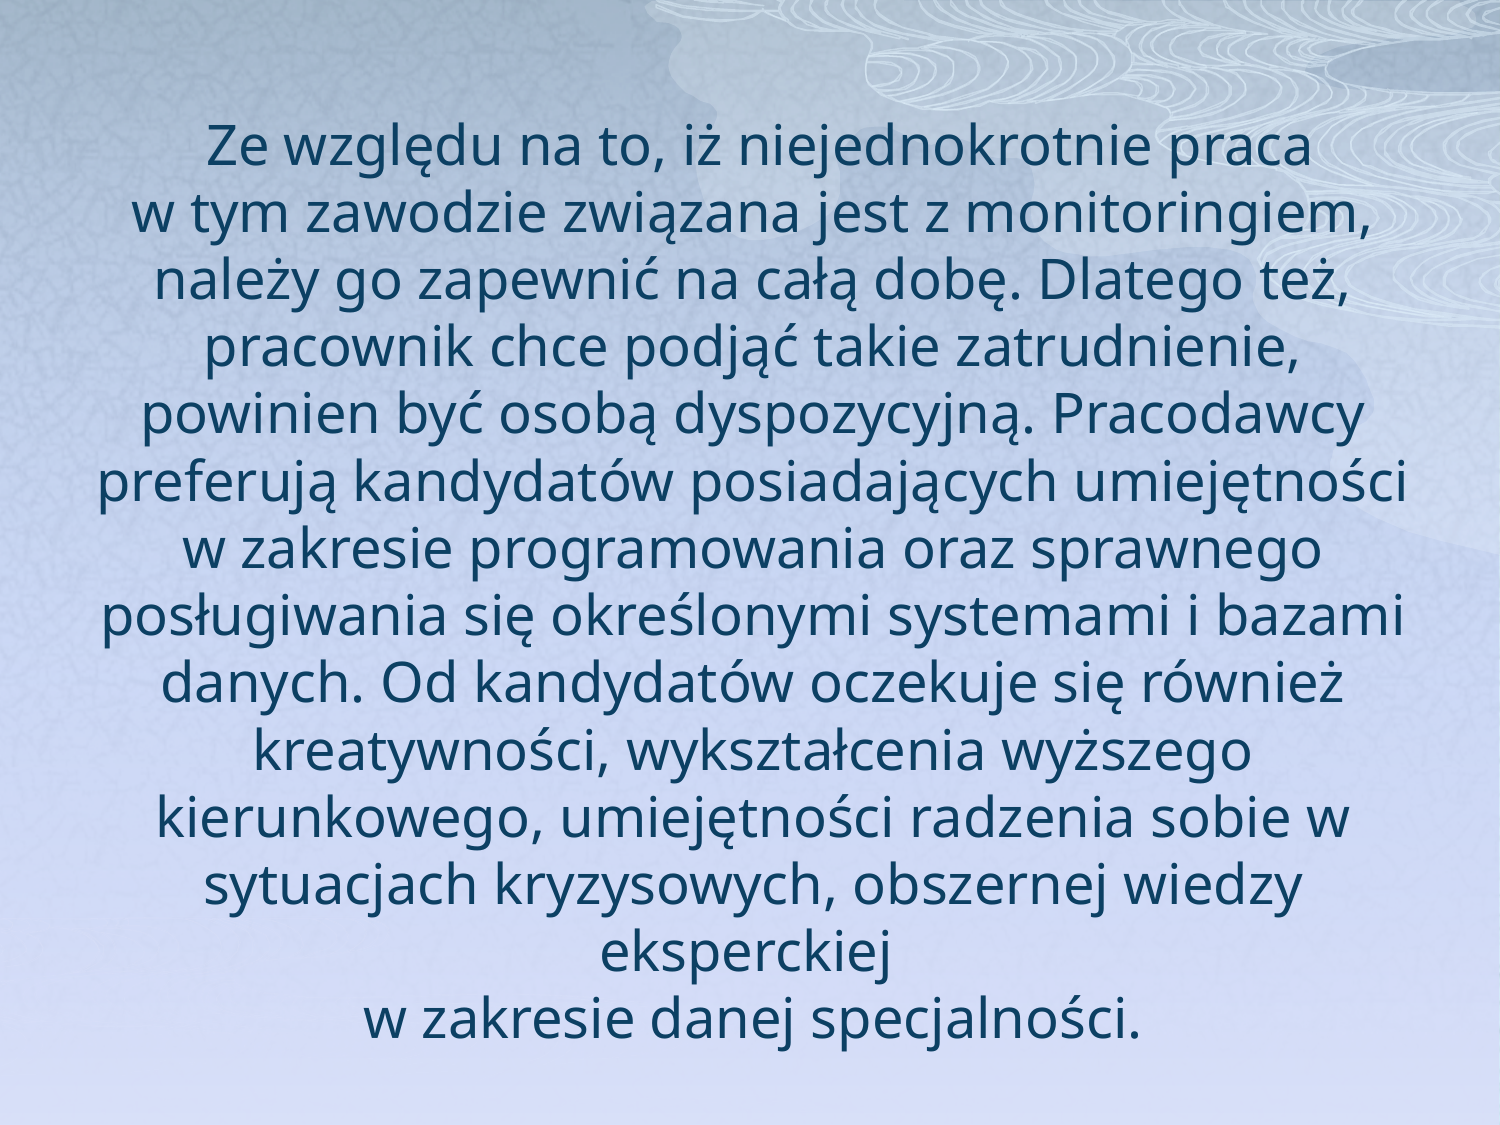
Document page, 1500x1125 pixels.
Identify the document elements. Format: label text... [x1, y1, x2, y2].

list Ze względu na to, iż niejednokrotnie praca w tym zawodzie związana jest z monitoringiem, należy go zapewnić na całą dobę. Dlatego też, pracownik chce podjąć takie zatrudnienie, powinien być osobą dyspozycyjną. Pracodawcy preferują kandydatów posiadających umiejętności w zakresie programowania oraz sprawnego posługiwania się określonymi systemami i bazami danych. Od kandydatów oczekuje się również kreatywności, wykształcenia wyższego kierunkowego, umiejętności radzenia sobie w sytuacjach kryzysowych, obszernej wiedzy eksperckiej w zakresie danej specjalności. [76, 101, 1430, 1079]
